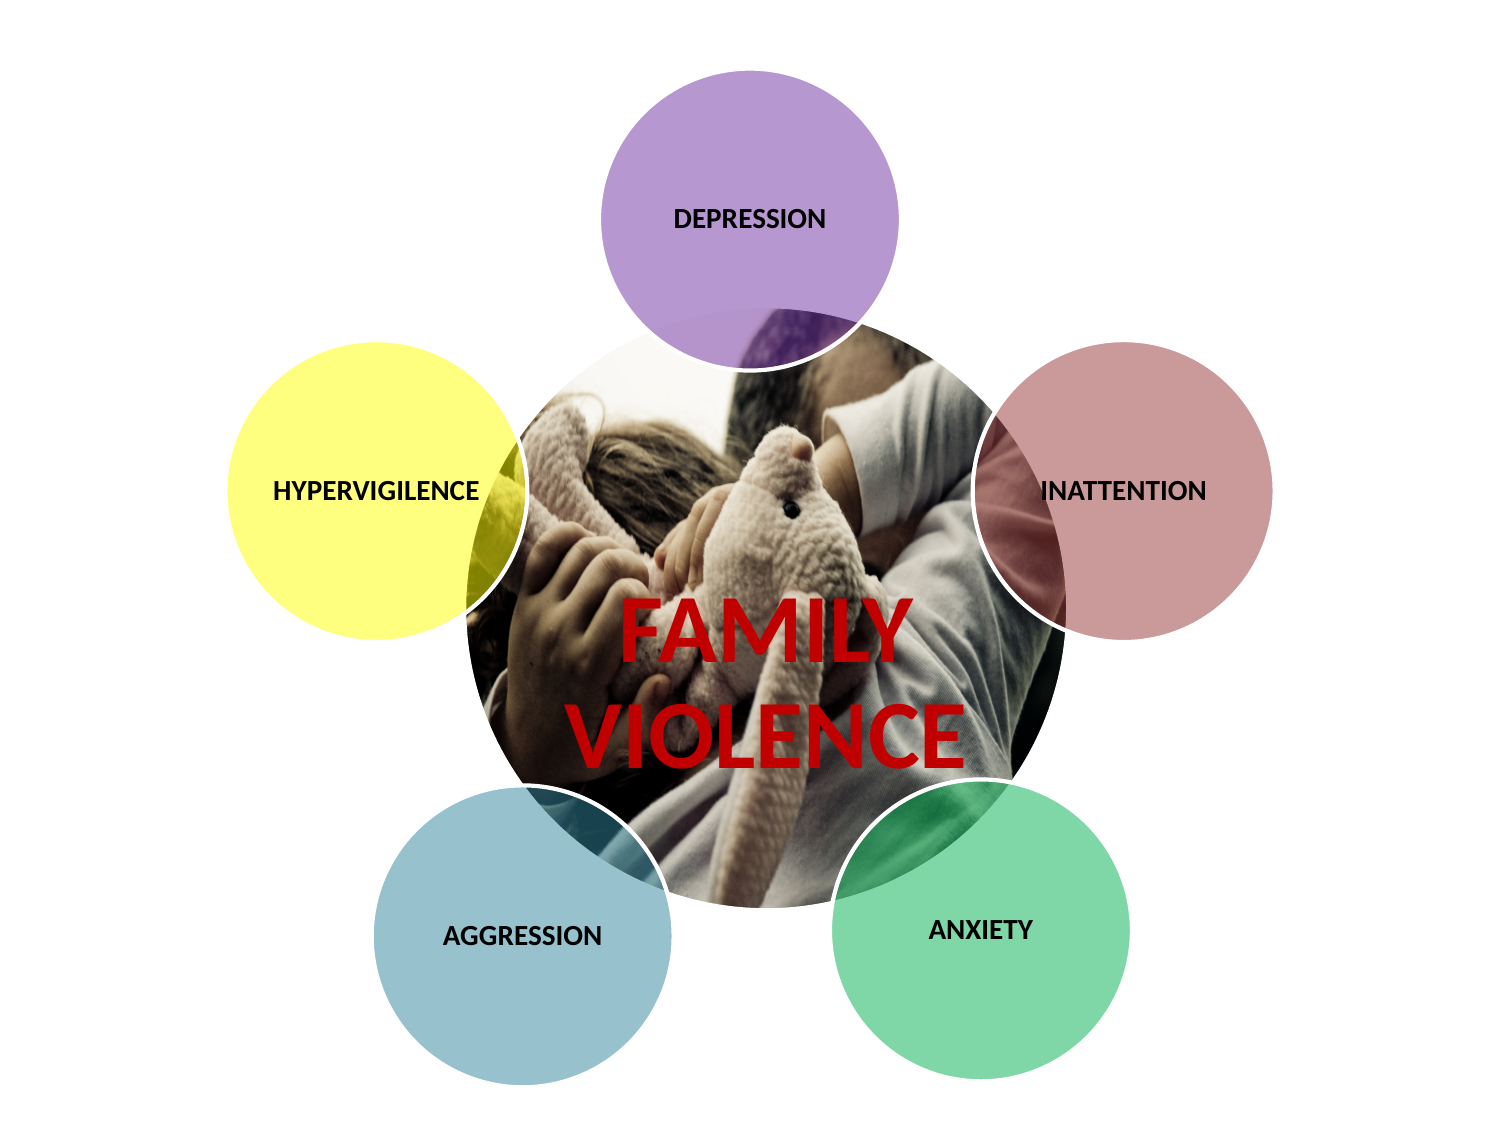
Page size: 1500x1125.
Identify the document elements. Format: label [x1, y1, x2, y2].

text_box [62, 49, 1438, 1101]
